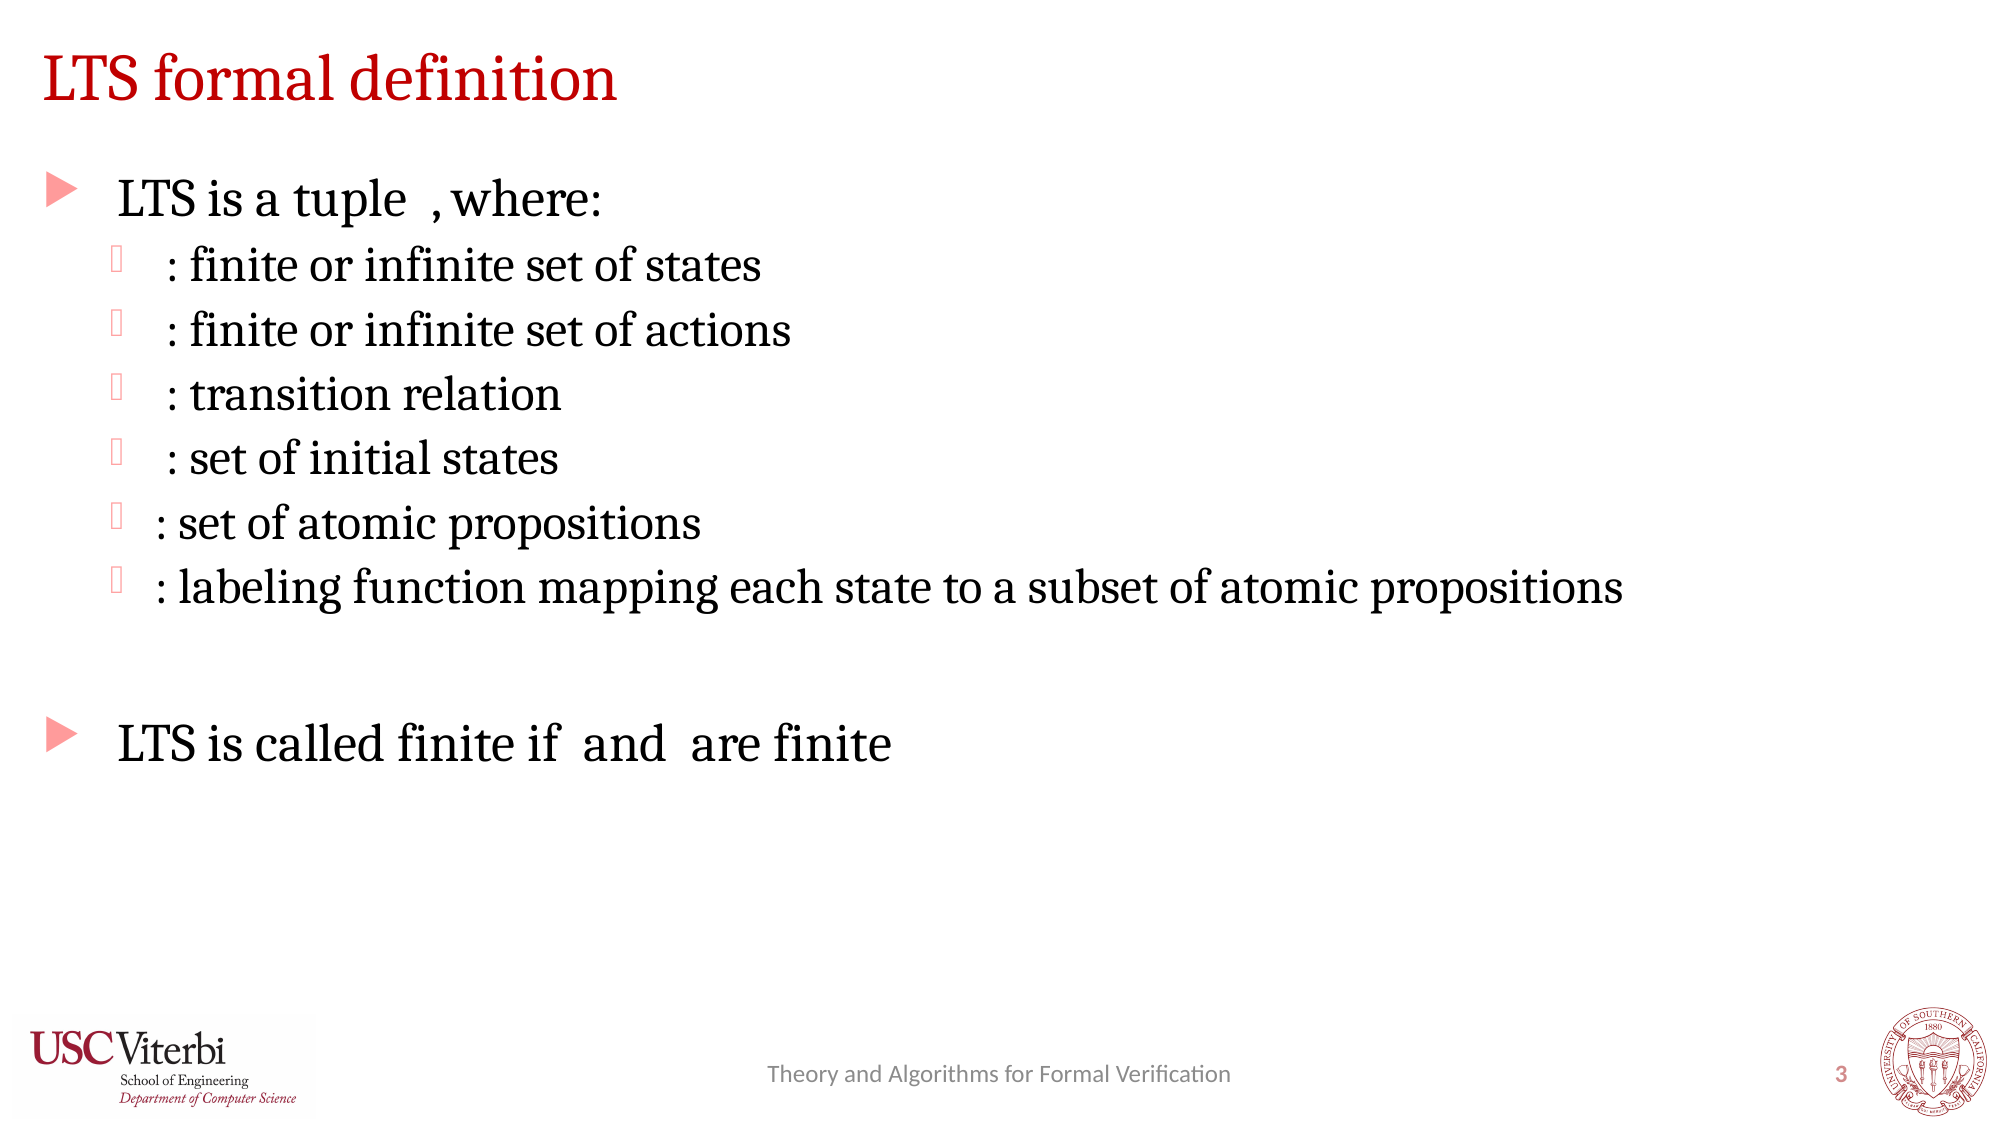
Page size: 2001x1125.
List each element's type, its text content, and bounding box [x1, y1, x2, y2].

slide_number 3 [1684, 1042, 1863, 1103]
title LTS formal definition [27, 18, 1819, 141]
picture [12, 1014, 316, 1119]
footer Theory and Algorithms for Formal Verification [662, 1042, 1338, 1103]
picture [1879, 1002, 1988, 1119]
